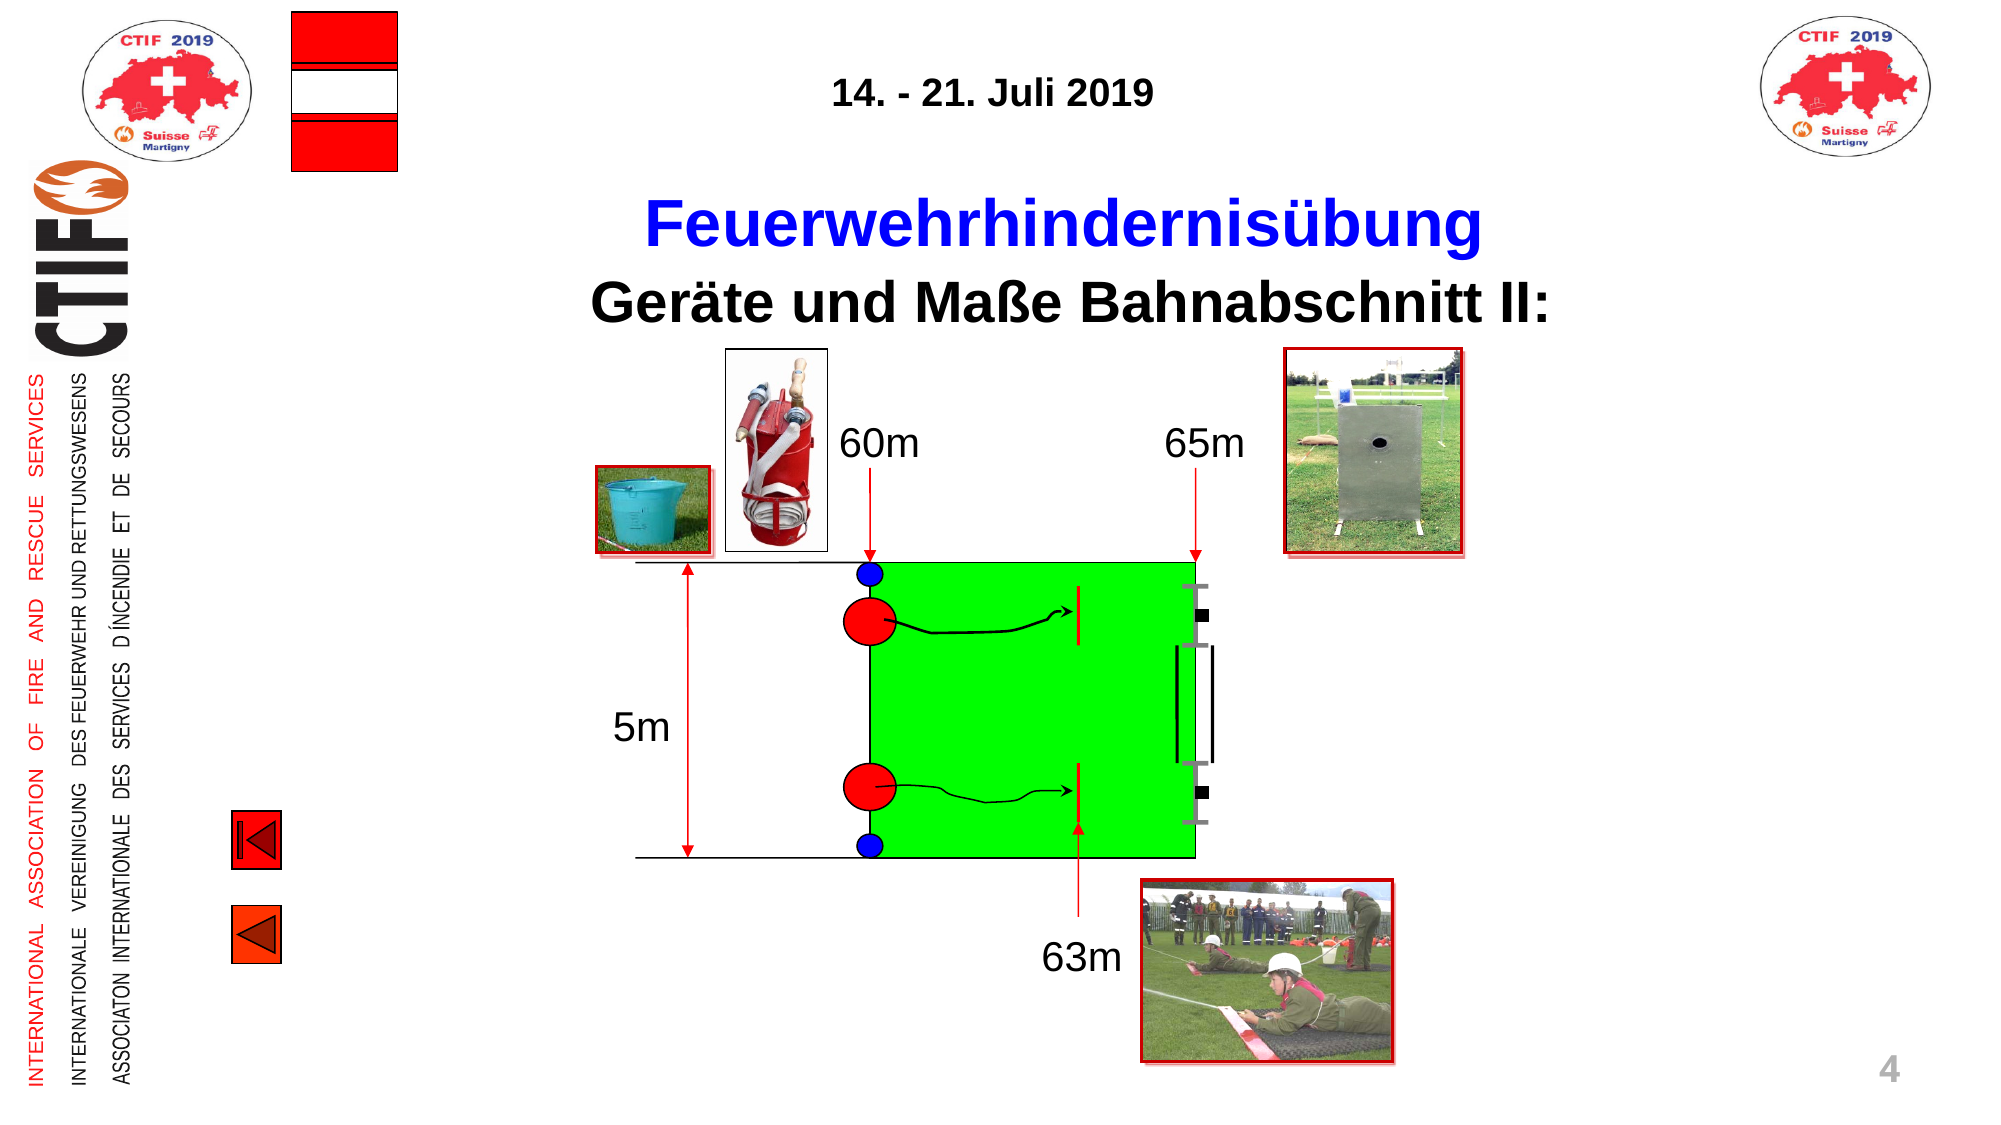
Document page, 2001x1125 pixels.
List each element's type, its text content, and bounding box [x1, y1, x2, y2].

text_box [231, 811, 281, 869]
text_box [681, 563, 694, 692]
text_box [1195, 609, 1209, 622]
text_box [1189, 474, 1202, 563]
text_box [875, 784, 1073, 803]
text_box [1072, 822, 1085, 917]
text_box [863, 474, 877, 563]
picture [1758, 14, 1933, 161]
text_box 65m [1074, 408, 1281, 474]
picture [725, 349, 827, 551]
text_box [870, 562, 1196, 858]
text_box [884, 605, 1073, 634]
text_box [681, 758, 695, 857]
text_box [843, 763, 896, 811]
picture [1142, 881, 1391, 1060]
text_box 5m [583, 692, 701, 758]
text_box [843, 597, 896, 646]
text_box 63m [951, 922, 1137, 988]
text_box Geräte und Maße Bahnabschnitt II: [361, 267, 1782, 342]
text_box [857, 834, 883, 858]
text_box [1195, 786, 1209, 799]
text_box Feuerwehrhindernisübung [322, 187, 1808, 291]
text_box 60m [830, 408, 1010, 474]
picture [1286, 349, 1460, 551]
picture [28, 18, 254, 362]
picture [598, 467, 709, 552]
text_box [231, 905, 281, 964]
text_box [857, 562, 883, 587]
